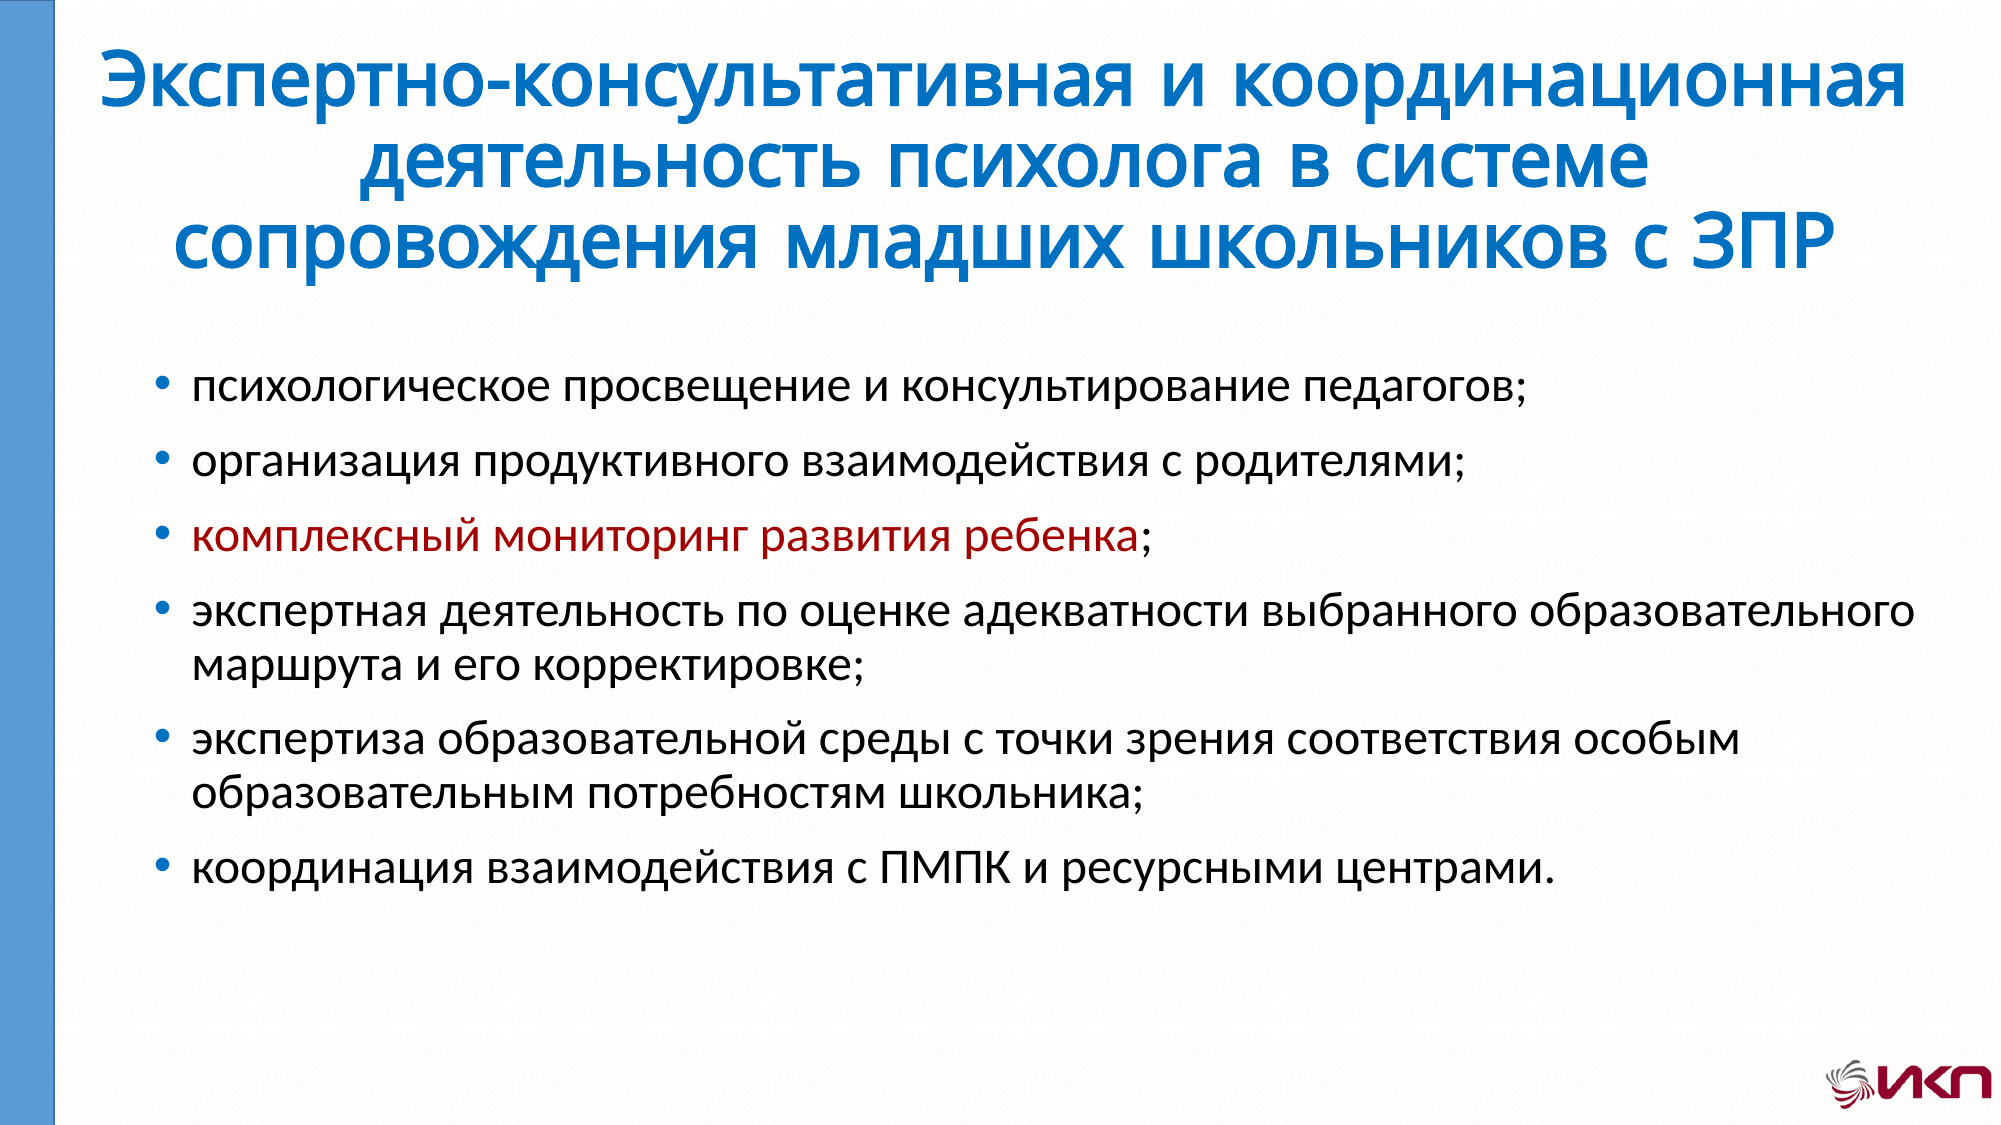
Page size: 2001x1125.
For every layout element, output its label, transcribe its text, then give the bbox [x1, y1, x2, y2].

text_box [0, 0, 55, 1125]
picture [55, 0, 2001, 1125]
title Экспертно-консультативная и координационная деятельность психолога в системе сопровождения младших школьников с ЗПР [55, 41, 1957, 281]
list психологическое просвещение и консультирование педагогов; организация продуктивного взаимодействия с родителями; комплексный мониторинг развития ребенка; экспертная деятельность по оценке адекватности выбранного образовательного маршрута и его корректировке; экспертиза образовательной среды с точки зрения соответствия особым образовательным потребностям школьника; координация взаимодействия с ПМПК и ресурсными центрами. [138, 350, 1957, 987]
